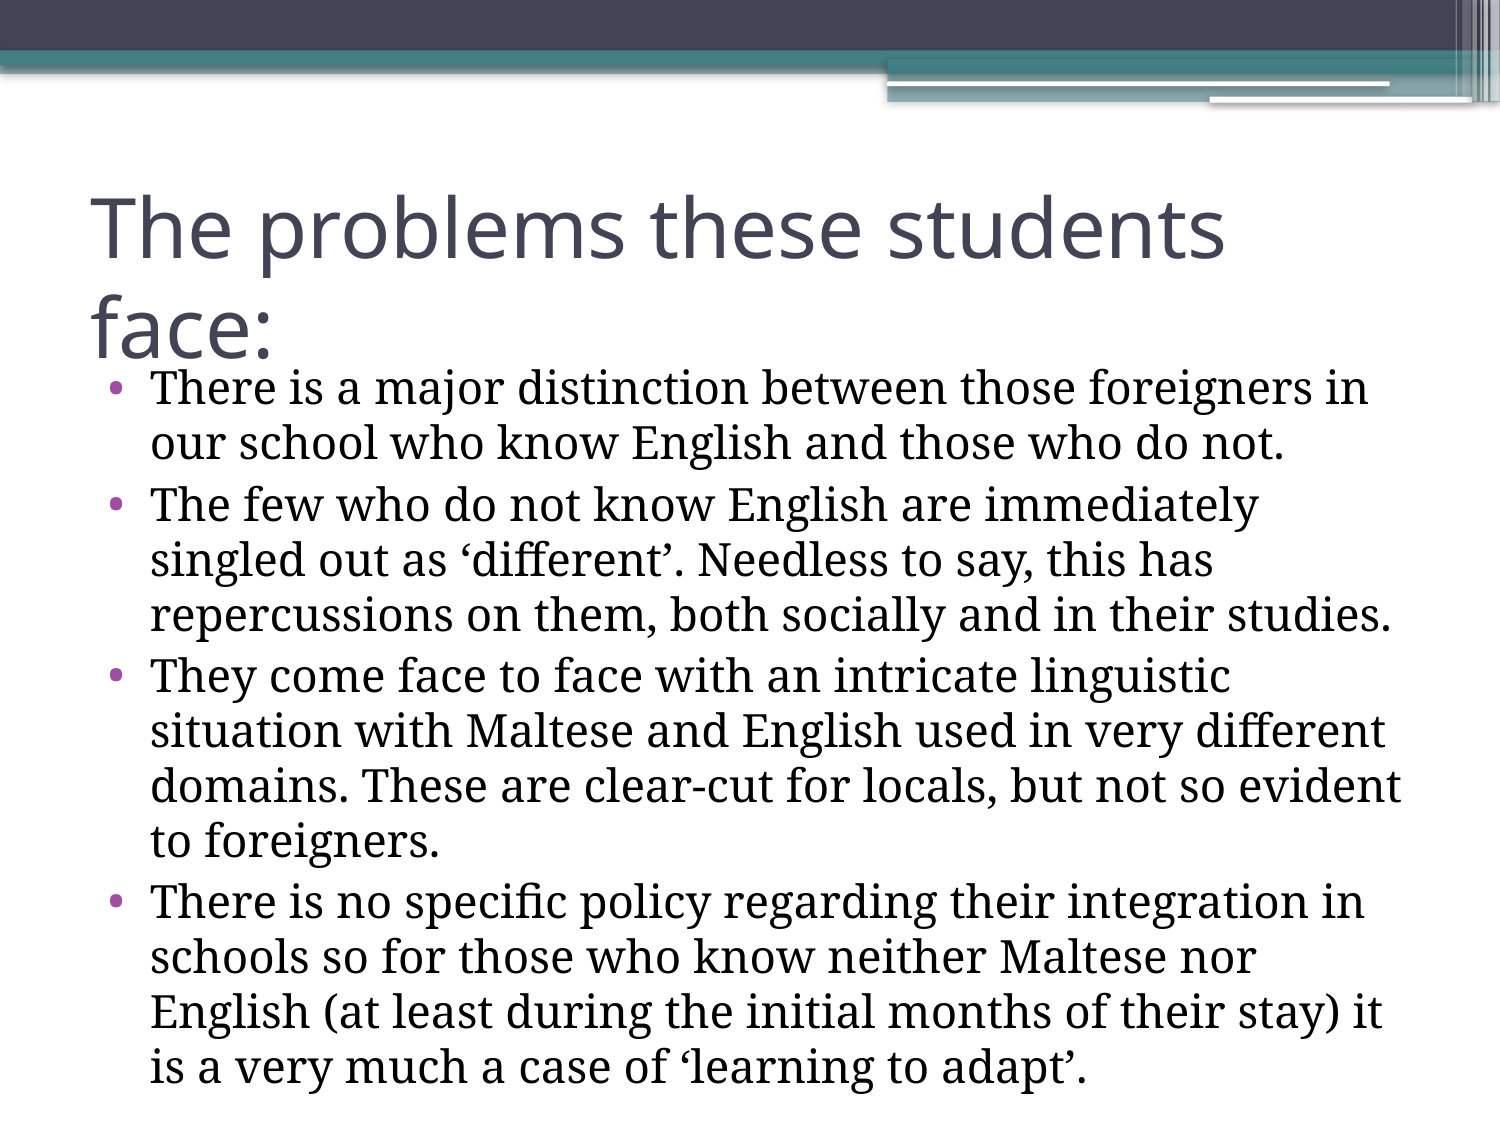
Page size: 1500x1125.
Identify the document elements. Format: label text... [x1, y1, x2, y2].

title The problems these students face: [74, 187, 1426, 351]
list There is a major distinction between those foreigners in our school who know English and those who do not. The few who do not know English are immediately singled out as ‘different’. Needless to say, this has repercussions on them, both socially and in their studies. They come face to face with an intricate linguistic situation with Maltese and English used in very different domains. These are clear-cut for locals, but not so evident to foreigners. There is no specific policy regarding their integration in schools so for those who know neither Maltese nor English (at least during the initial months of their stay) it is a very much a case of ‘learning to adapt’. [74, 351, 1426, 1079]
